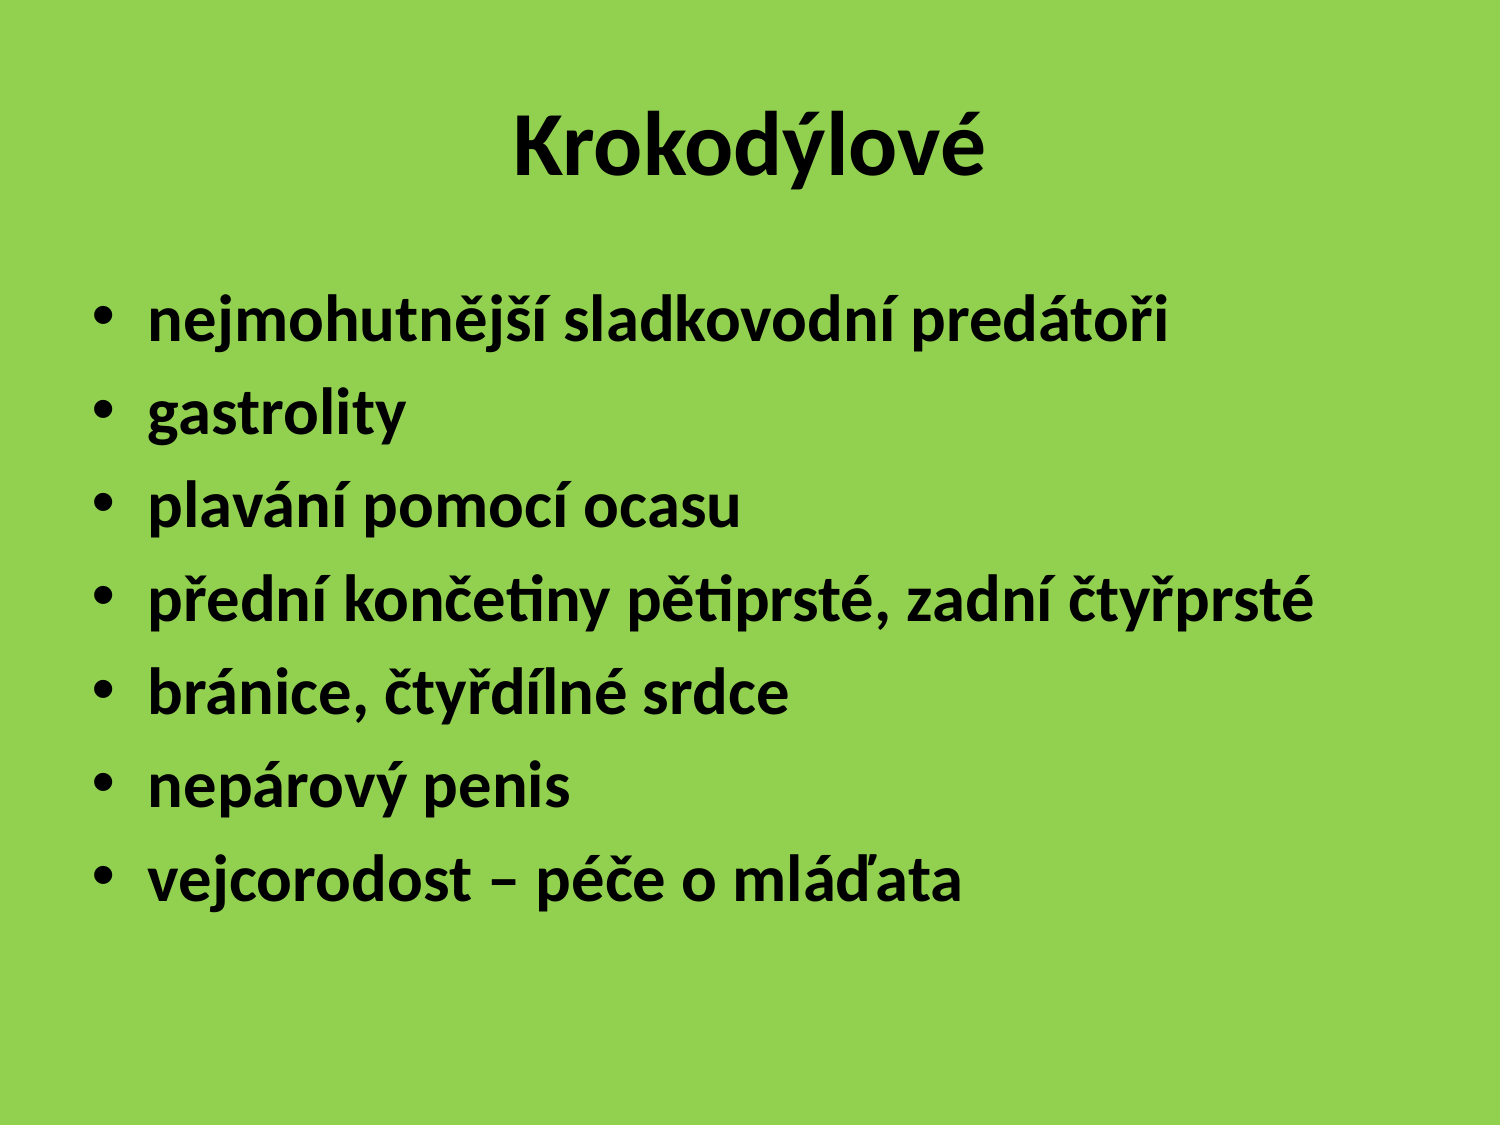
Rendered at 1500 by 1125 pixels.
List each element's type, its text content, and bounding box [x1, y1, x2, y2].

list nejmohutnější sladkovodní predátoři gastrolity plavání pomocí ocasu přední končetiny pětiprsté, zadní čtyřprsté bránice, čtyřdílné srdce nepárový penis vejcorodost – péče o mláďata [76, 267, 1427, 1010]
title Krokodýlové [75, 45, 1425, 233]
